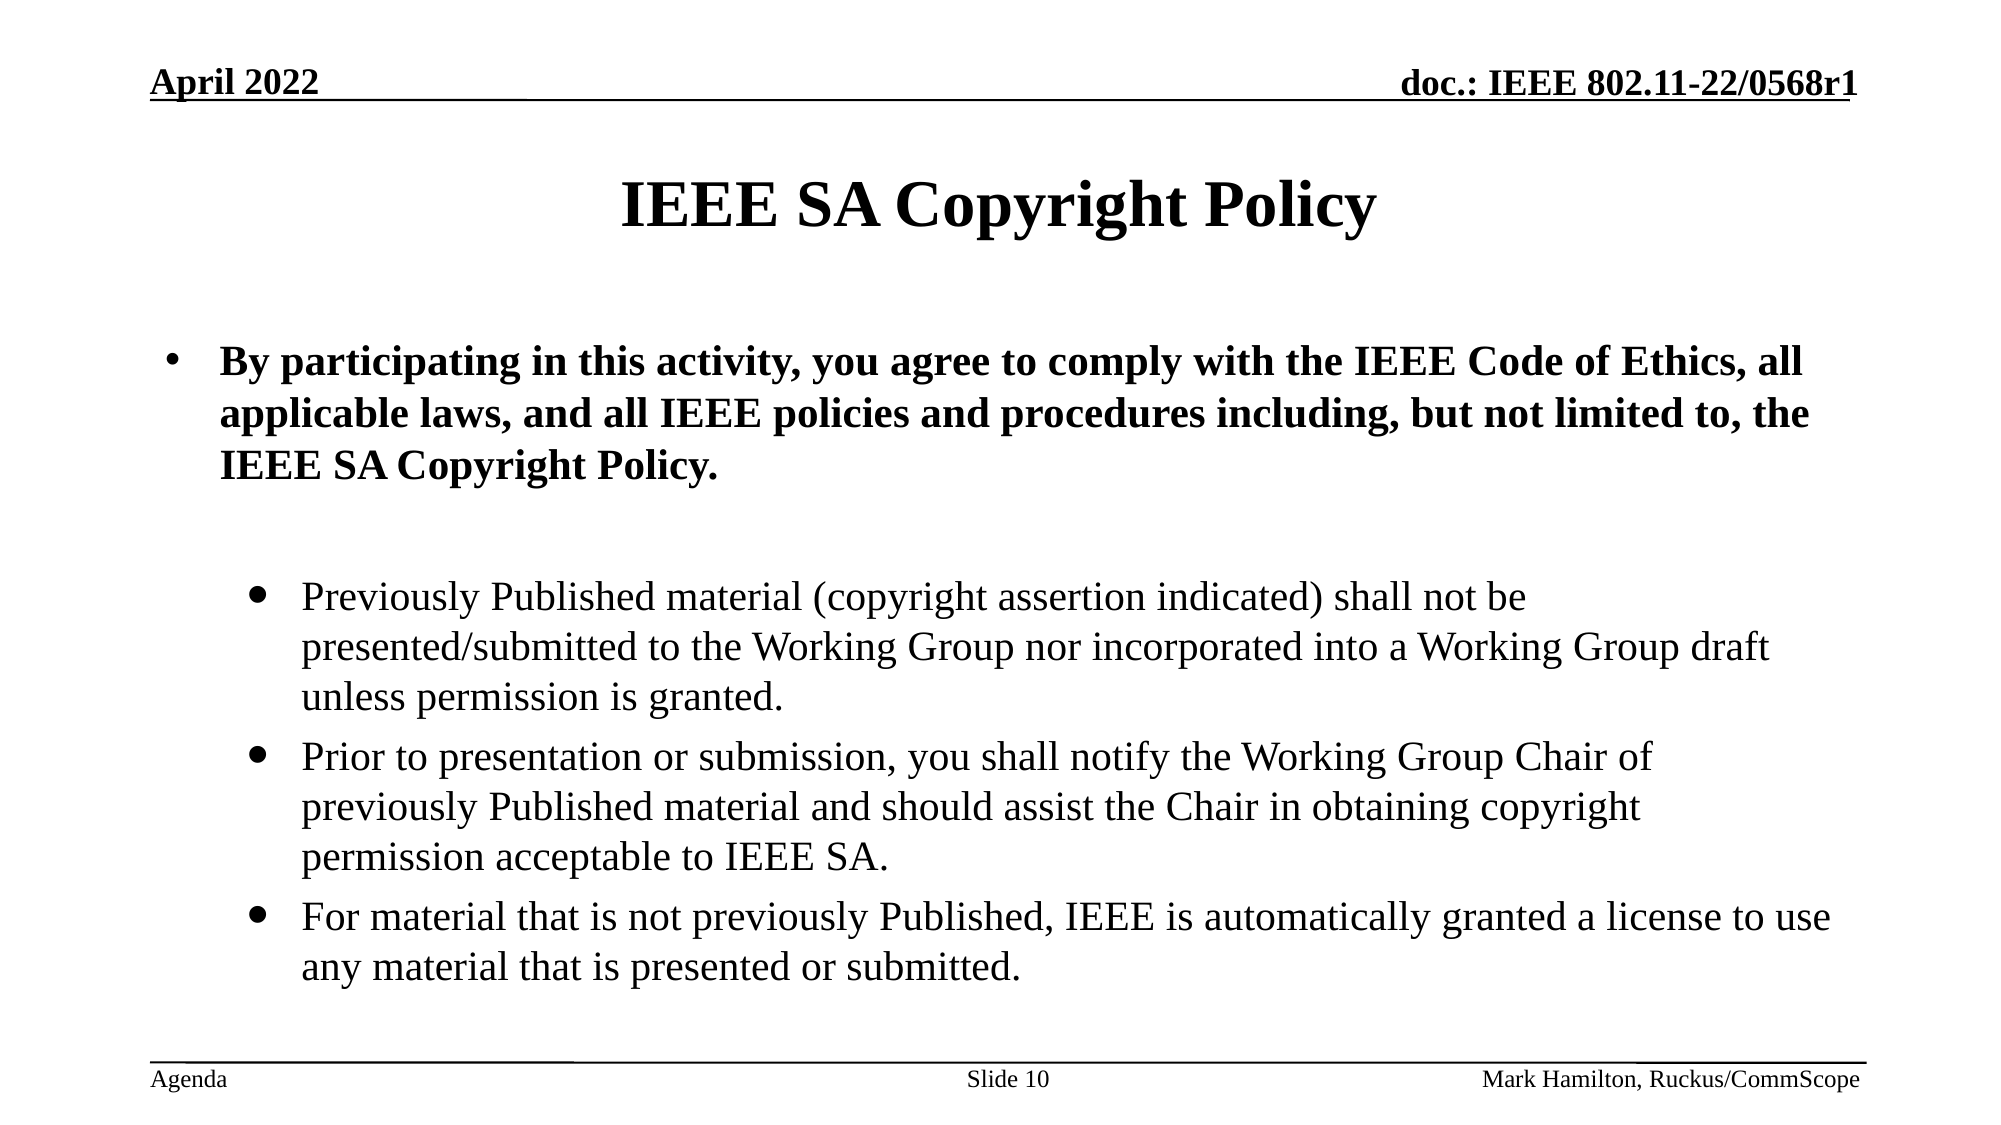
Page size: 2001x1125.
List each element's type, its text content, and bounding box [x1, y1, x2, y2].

list By participating in this activity, you agree to comply with the IEEE Code of Ethics, all applicable laws, and all IEEE policies and procedures including, but not limited to, the IEEE SA Copyright Policy. Previously Published material (copyright assertion indicated) shall not be presented/submitted to the Working Group nor incorporated into a Working Group draft unless permission is granted. Prior to presentation or submission, you shall notify the Working Group Chair of previously Published material and should assist the Chair in obtaining copyright permission acceptable to IEEE SA. For material that is not previously Published, IEEE is automatically granted a license to use any material that is presented or submitted. [149, 324, 1850, 1000]
title IEEE SA Copyright Policy [149, 112, 1850, 288]
slide_number Slide 10 [950, 1061, 1067, 1123]
